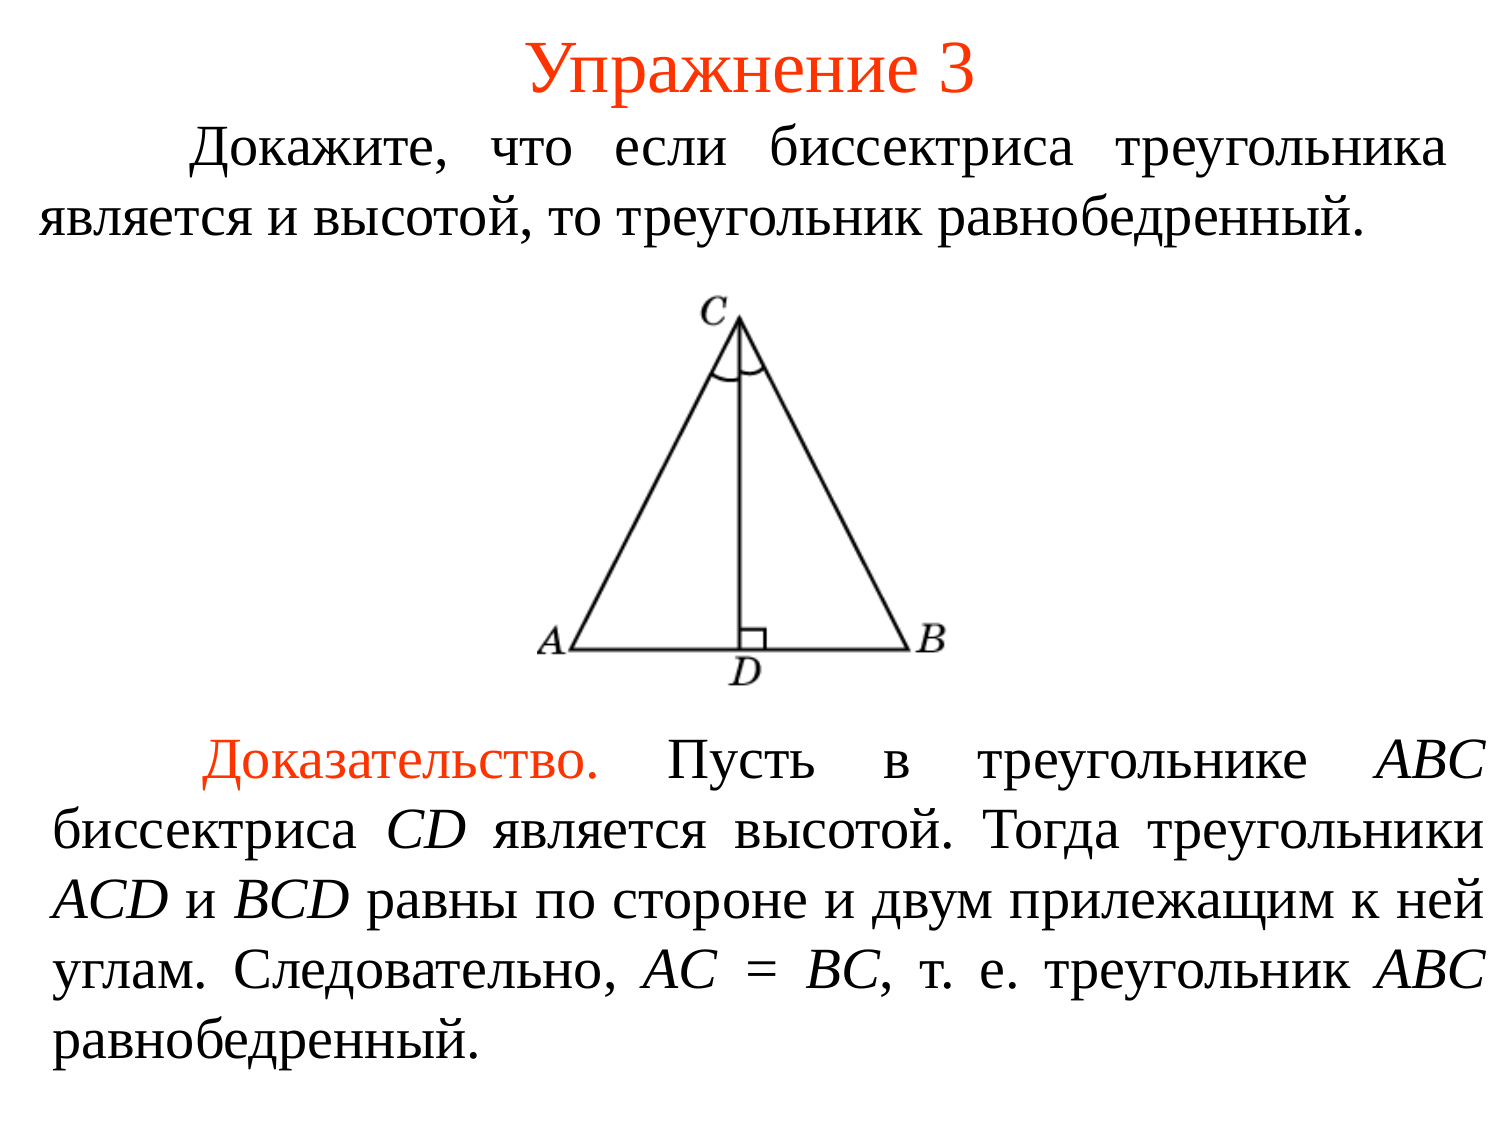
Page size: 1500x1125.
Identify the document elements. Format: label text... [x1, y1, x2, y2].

picture [537, 287, 948, 696]
text_box Доказательство. Пусть в треугольнике ABC биссектриса CD является высотой. Тогда треугольники ACD и BCD равны по стороне и двум прилежащим к ней углам. Следовательно, AC = BC, т. е. треугольник ABC равнобедренный. [37, 712, 1500, 1078]
title Упражнение 3 [112, 24, 1388, 99]
text_box Докажите, что если биссектриса треугольника является и высотой, то треугольник равнобедренный. [24, 99, 1463, 255]
